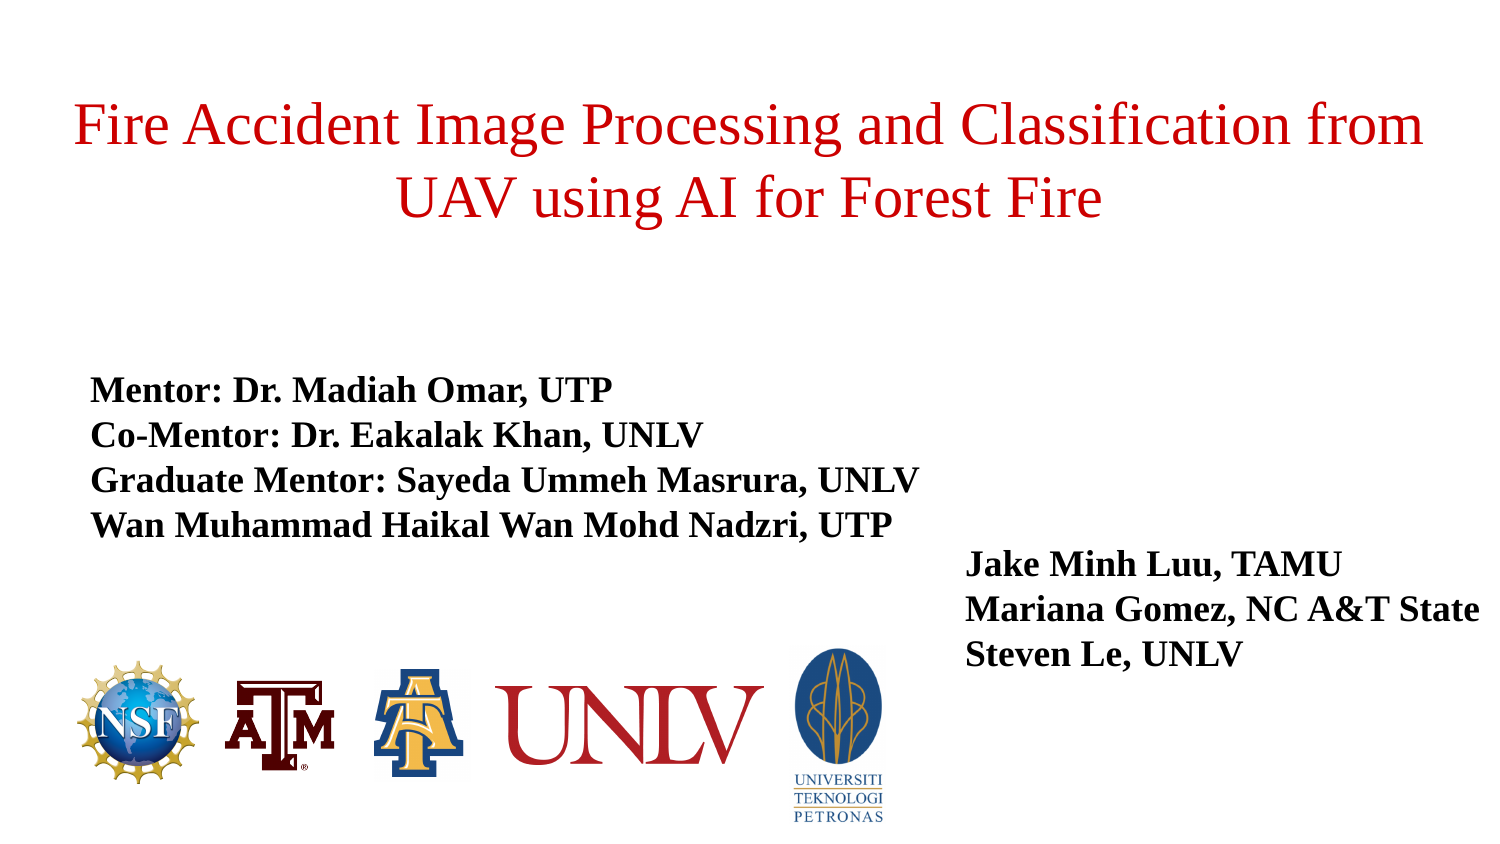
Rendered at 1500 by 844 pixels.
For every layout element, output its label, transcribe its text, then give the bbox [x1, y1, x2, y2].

title Fire Accident Image Processing and Classification from UAV using AI for Forest Fire [51, 65, 1449, 245]
text_box Mentor: Dr. Madiah Omar, UTP Co-Mentor: Dr. Eakalak Khan, UNLV Graduate Mentor: Sayeda Ummeh Masrura, UNLV Wan Muhammad Haikal Wan Mohd Nadzri, UTP [74, 350, 950, 561]
text_box Jake Minh Luu, TAMU Mariana Gomez, NC A&T State Steven Le, UNLV [950, 524, 1500, 690]
picture [789, 645, 886, 824]
picture [494, 686, 764, 766]
picture [74, 658, 201, 786]
picture [374, 669, 471, 782]
picture [208, 655, 350, 797]
